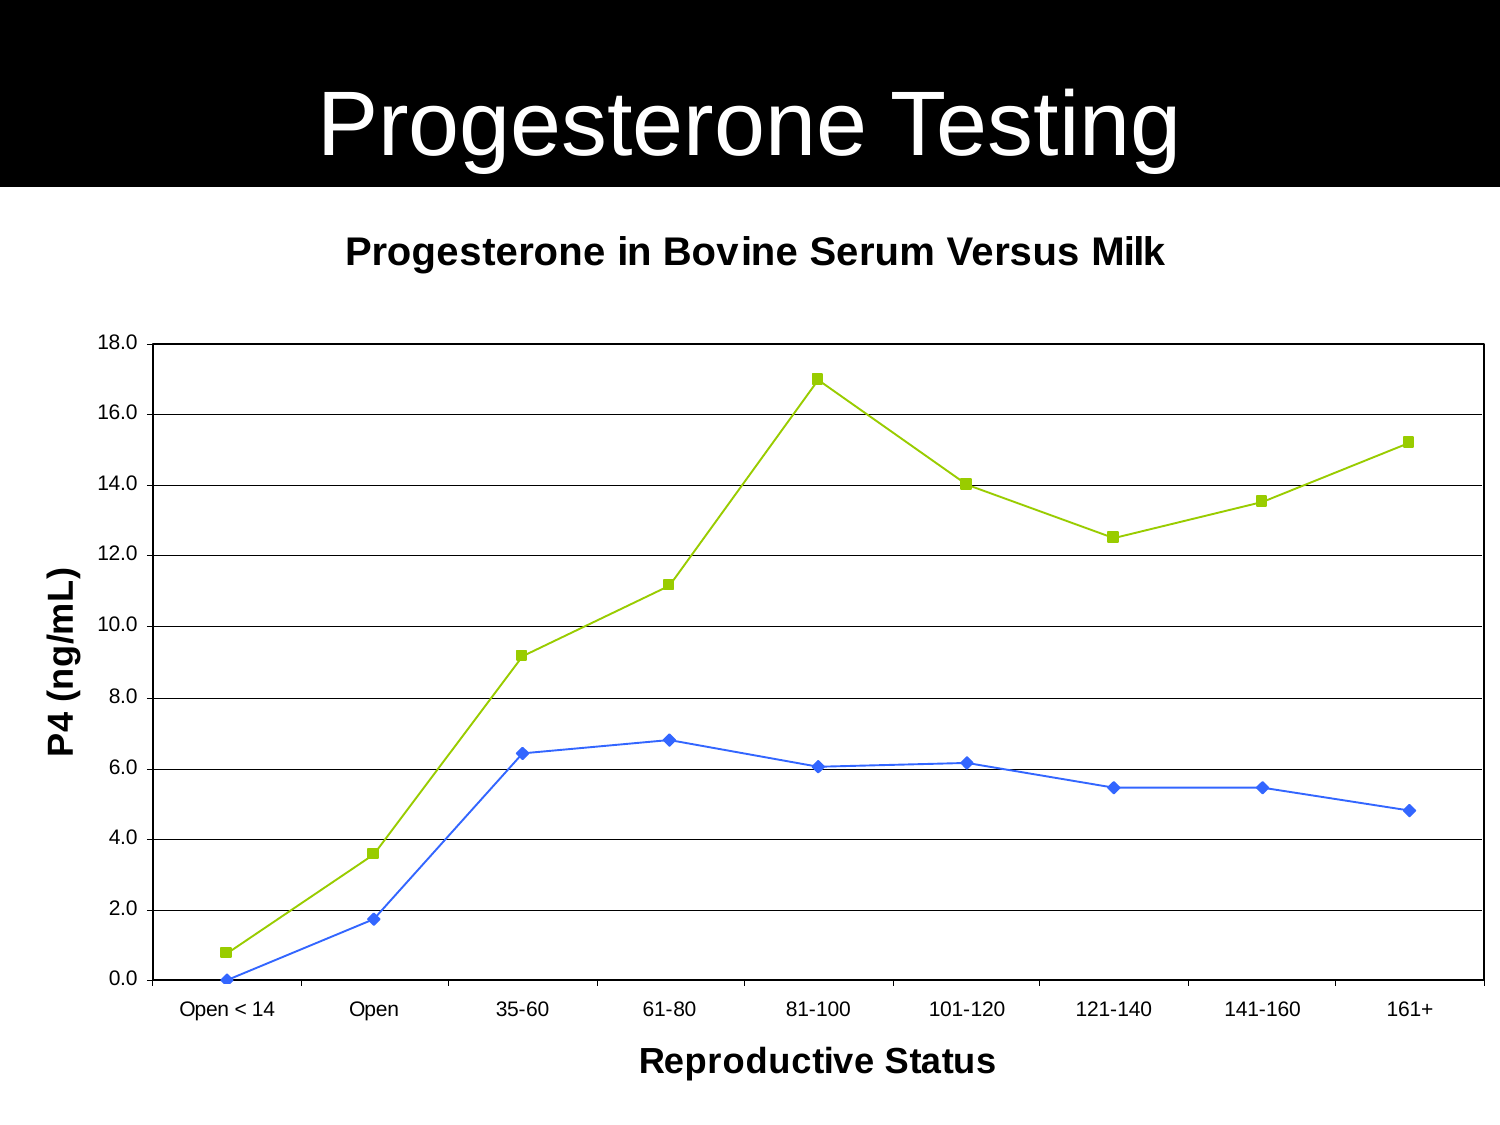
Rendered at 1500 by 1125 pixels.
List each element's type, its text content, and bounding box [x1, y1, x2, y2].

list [0, 187, 1500, 1125]
title Progesterone Testing [74, 24, 1426, 185]
